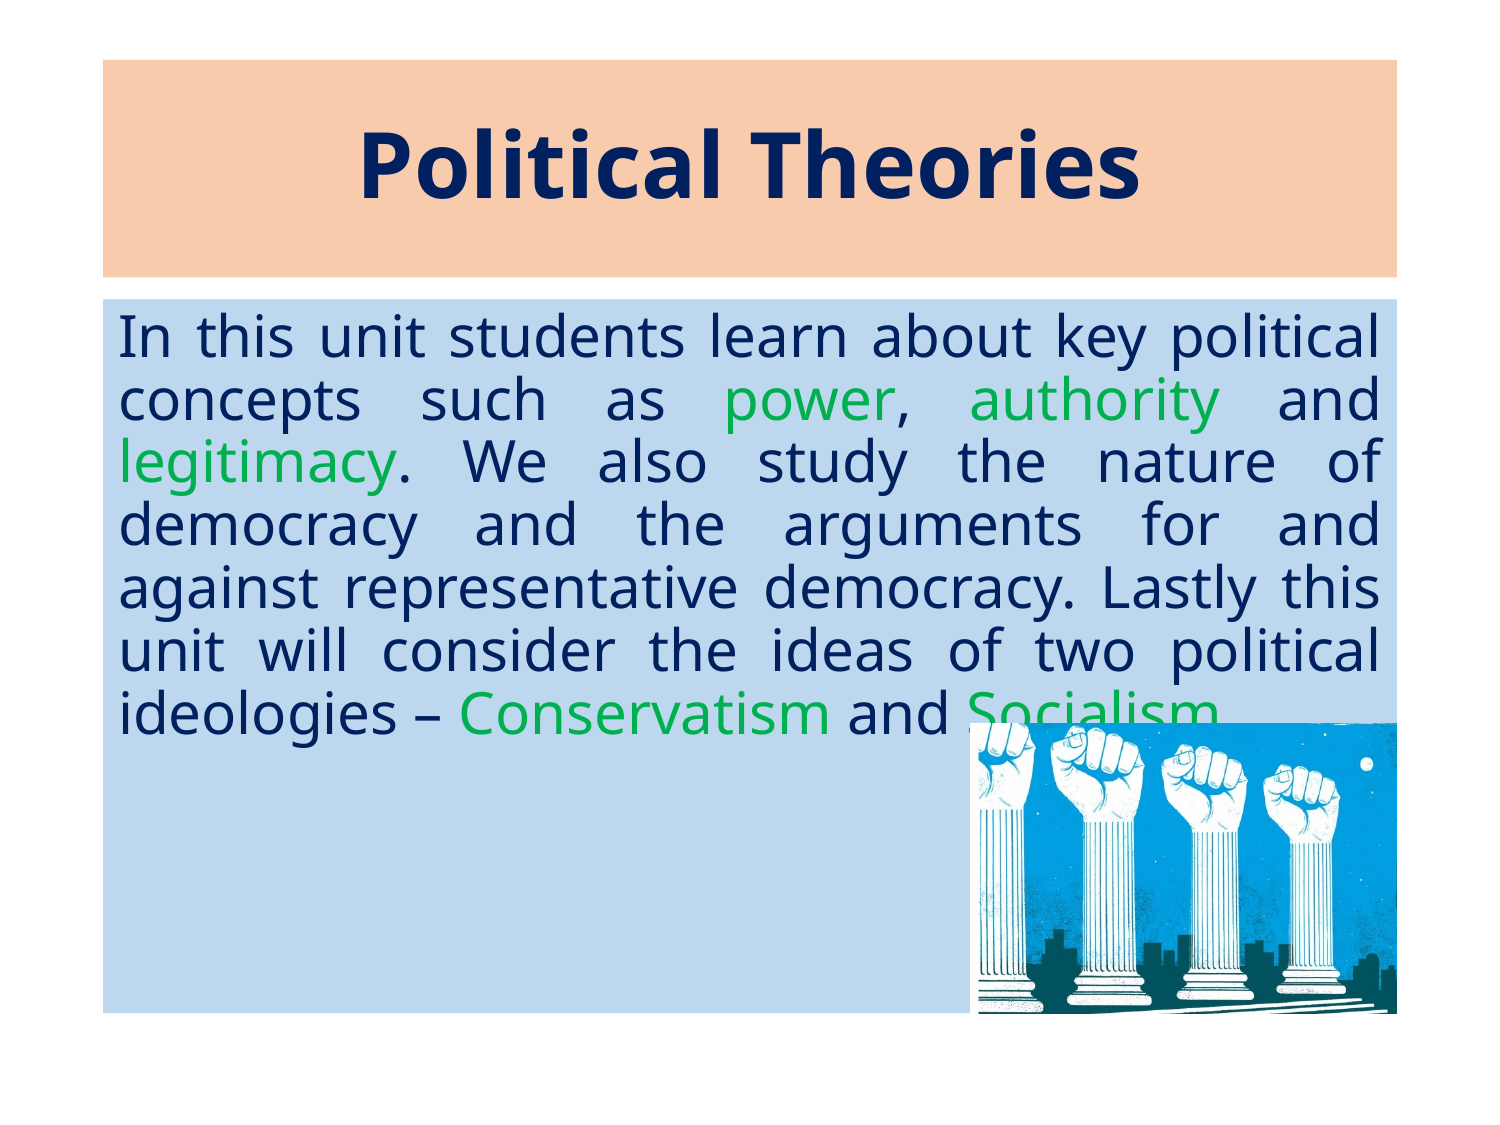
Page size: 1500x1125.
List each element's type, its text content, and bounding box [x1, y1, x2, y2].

picture [1360, 758, 1373, 771]
title Political Theories [103, 59, 1397, 278]
picture [970, 723, 1397, 1014]
list In this unit students learn about key political concepts such as power, authority and legitimacy. We also study the nature of democracy and the arguments for and against representative democracy. Lastly this unit will consider the ideas of two political ideologies – Conservatism and Socialism. [103, 299, 1397, 1014]
